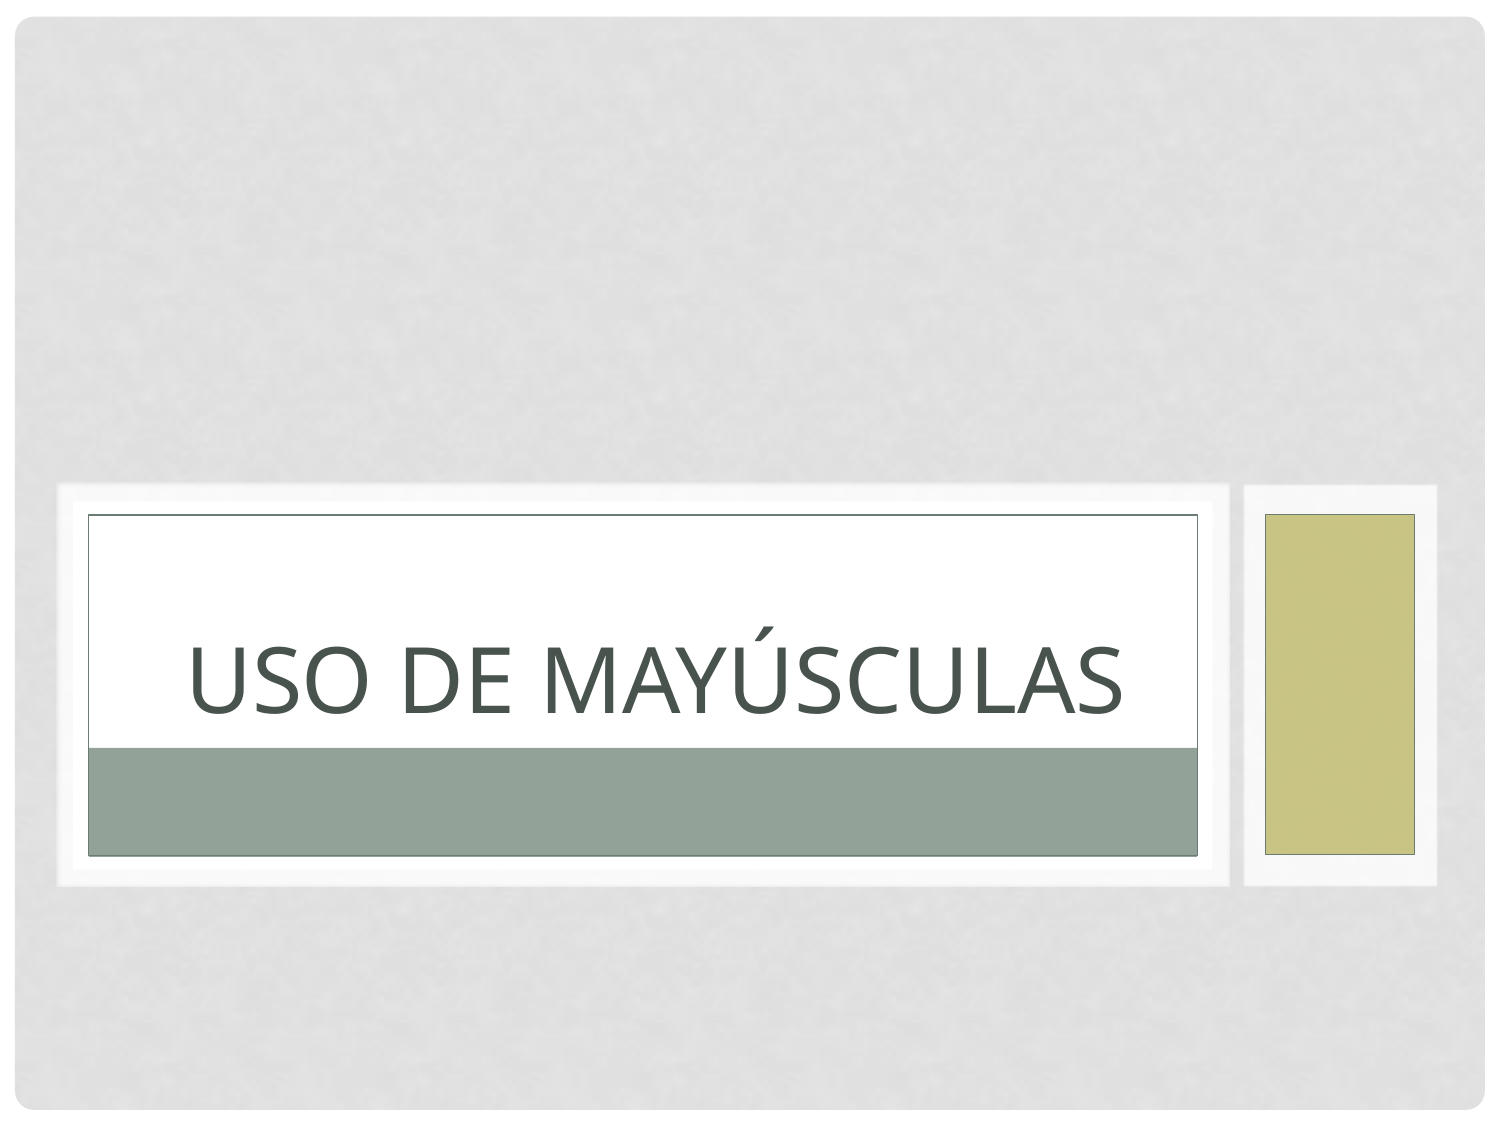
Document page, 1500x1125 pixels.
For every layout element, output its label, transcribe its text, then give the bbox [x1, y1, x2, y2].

title USO DE MAYÚSCULAS [112, 562, 1200, 740]
